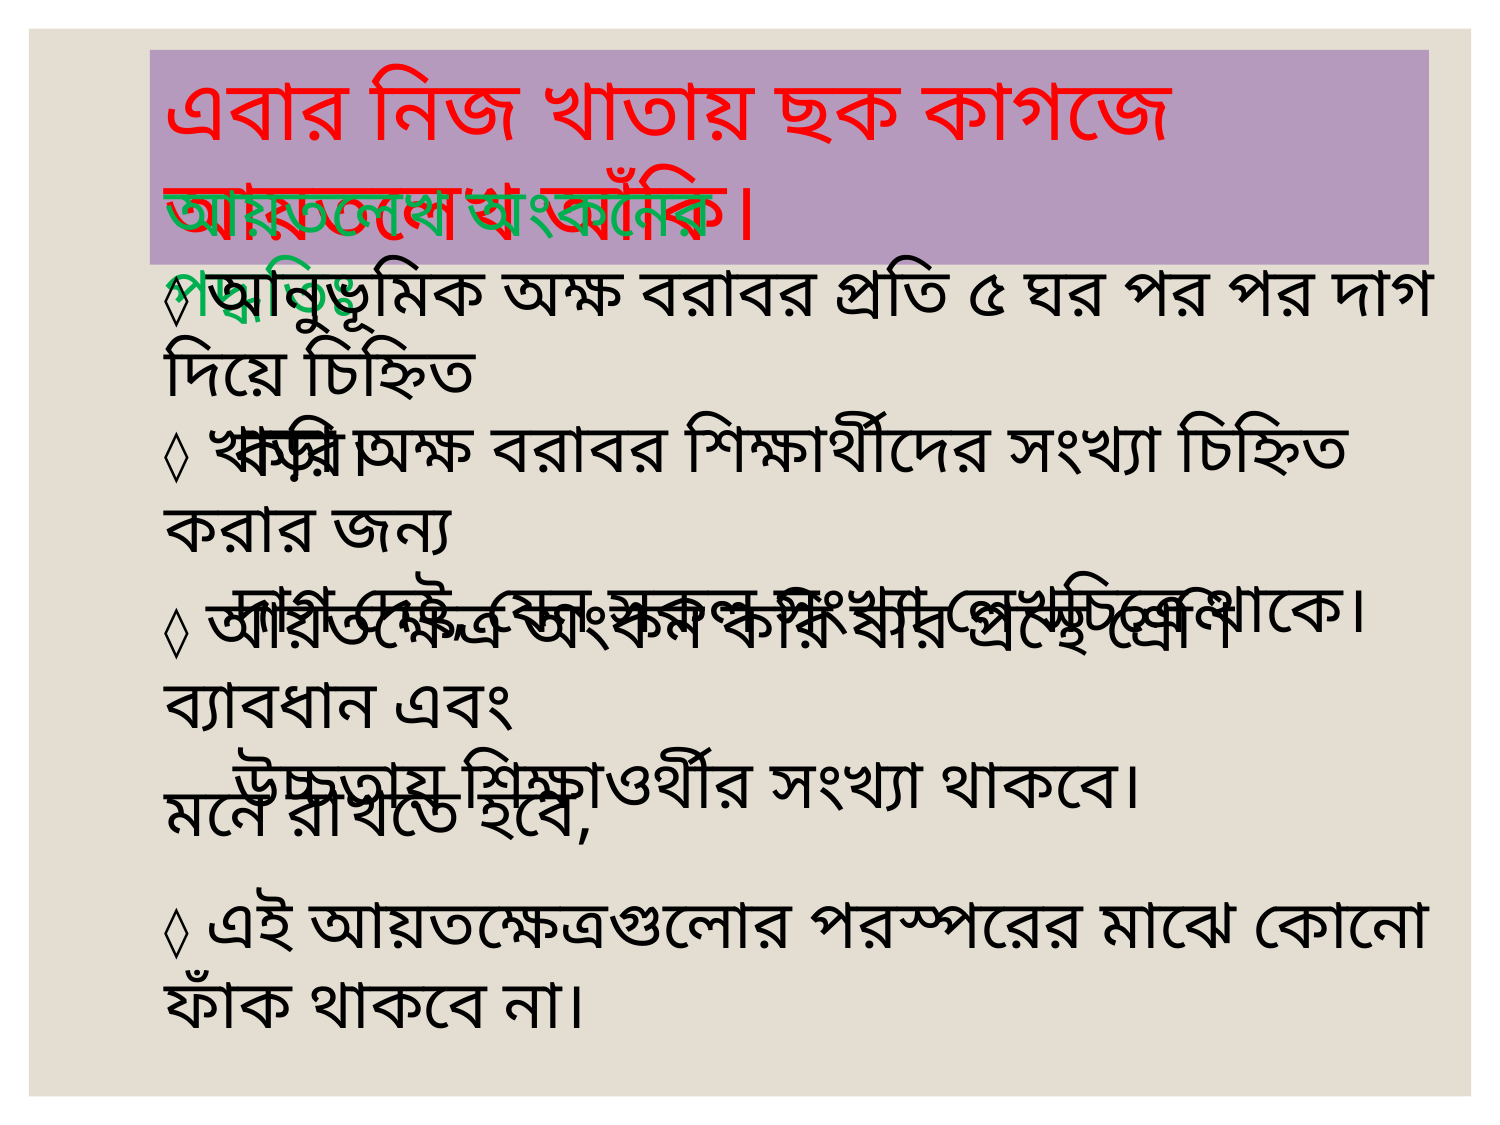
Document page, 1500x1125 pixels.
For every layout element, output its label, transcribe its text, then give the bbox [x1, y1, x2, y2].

text_box এবার নিজ খাতায় ছক কাগজে আয়তলেখ আঁকি। [149, 49, 1429, 242]
text_box আয়তলেখ অংকনের পদ্ধতিঃ [149, 162, 763, 338]
text_box ◊ এই আয়তক্ষেত্রগুলোর পরস্পরের মাঝে কোনো ফাঁক থাকবে না। [149, 874, 1500, 1050]
text_box ◊ খাড়া অক্ষ বরাবর শিক্ষার্থীদের সংখ্যা চিহ্নিত করার জন্য দাগ দেই, যেন সকল সংখ্যা লেখচিত্রে থাকে। [149, 398, 1440, 653]
text_box মনে রাখতে হবে, [150, 762, 788, 858]
text_box ◊ আনুভূমিক অক্ষ বরাবর প্রতি ৫ ঘর পর পর দাগ দিয়ে চিহ্নিত করি। [150, 242, 1478, 498]
text_box ◊ আয়তক্ষেত্র অংকন করি যার প্রস্থে শ্রেণি ব্যাবধান এবং উচ্চতায় শিক্ষাওর্থীর সংখ্যা থাকবে। [150, 574, 1463, 830]
